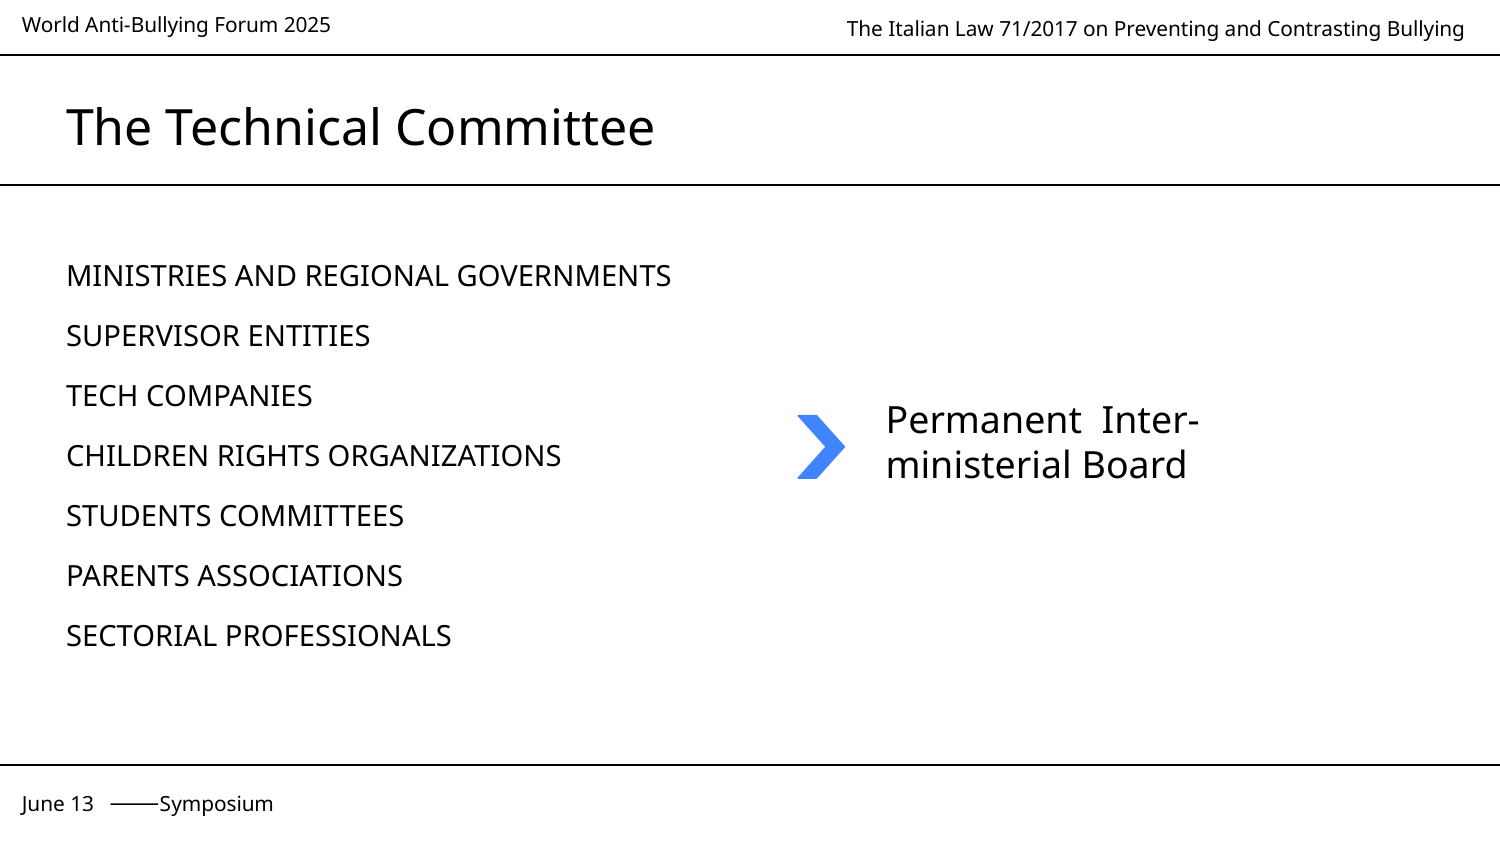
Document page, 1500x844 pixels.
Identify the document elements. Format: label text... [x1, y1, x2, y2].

title The Technical Committee [51, 80, 1449, 178]
list MINISTRIES AND REGIONAL GOVERNMENTS SUPERVISOR ENTITIES TECH COMPANIES CHILDREN RIGHTS ORGANIZATIONS STUDENTS COMMITTEES PARENTS ASSOCIATIONS SECTORIAL PROFESSIONALS [51, 242, 836, 758]
text_box Permanent Inter-ministerial Board [870, 381, 1361, 502]
text_box [836, 437, 845, 457]
